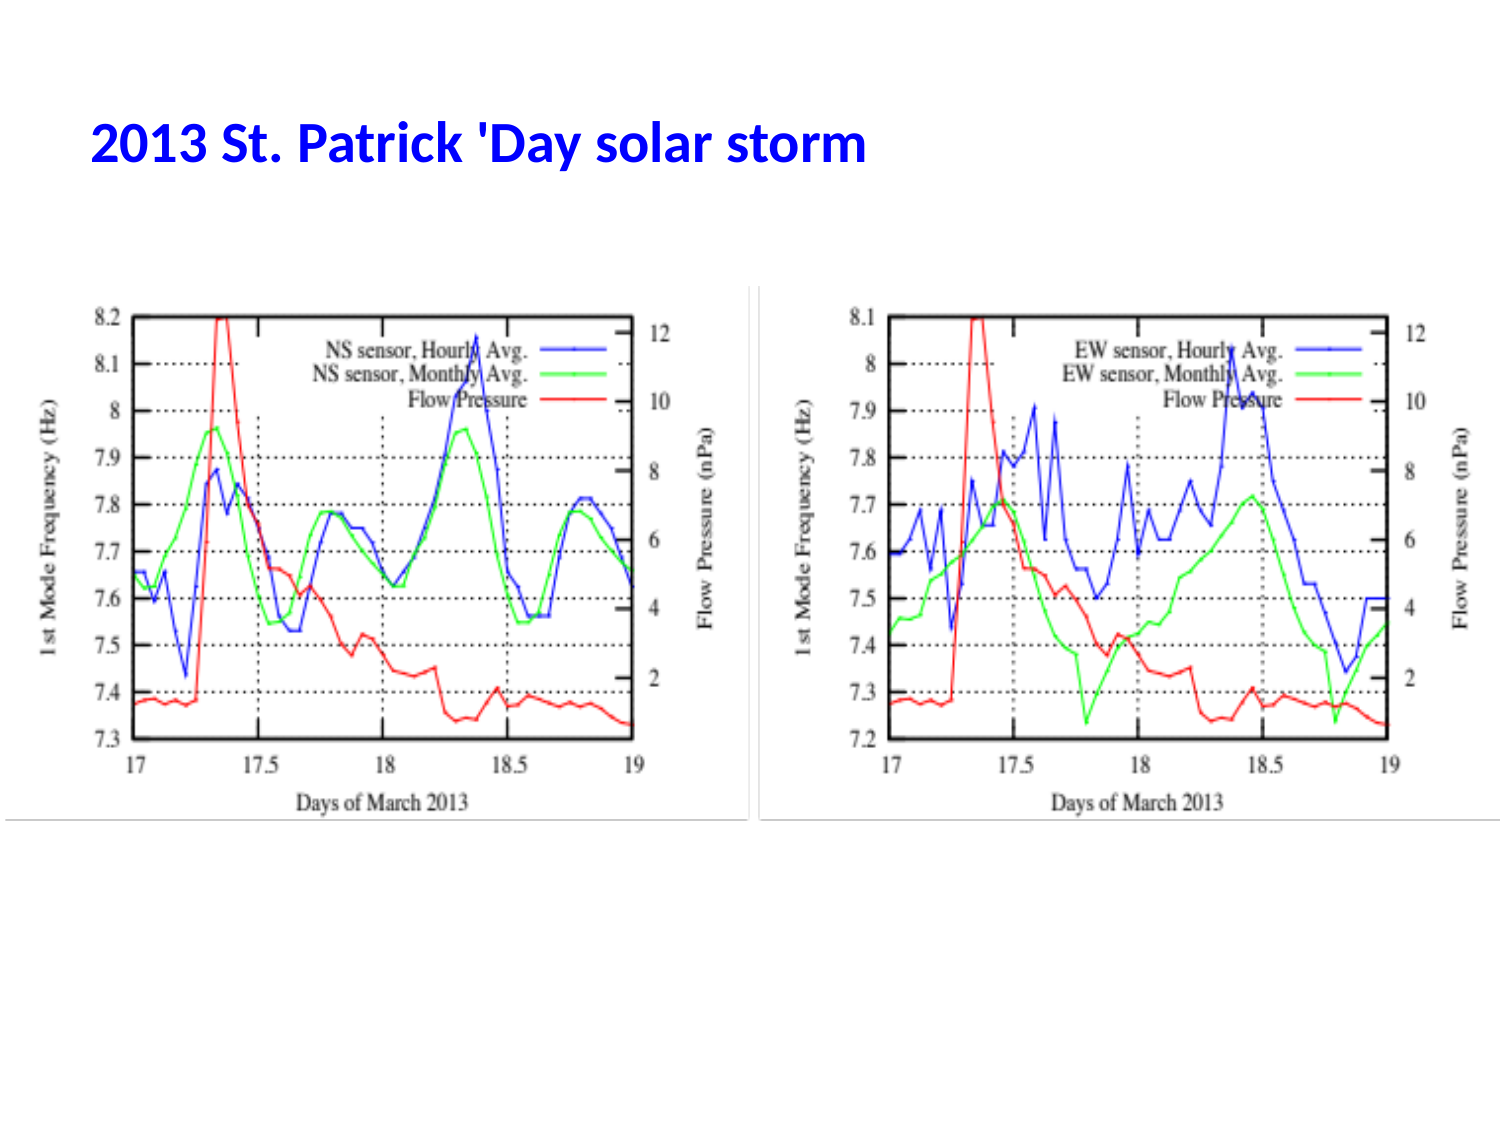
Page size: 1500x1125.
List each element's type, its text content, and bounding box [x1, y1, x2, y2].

title 2013 St. Patrick 'Day solar storm [75, 45, 1425, 199]
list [4, 200, 1500, 907]
